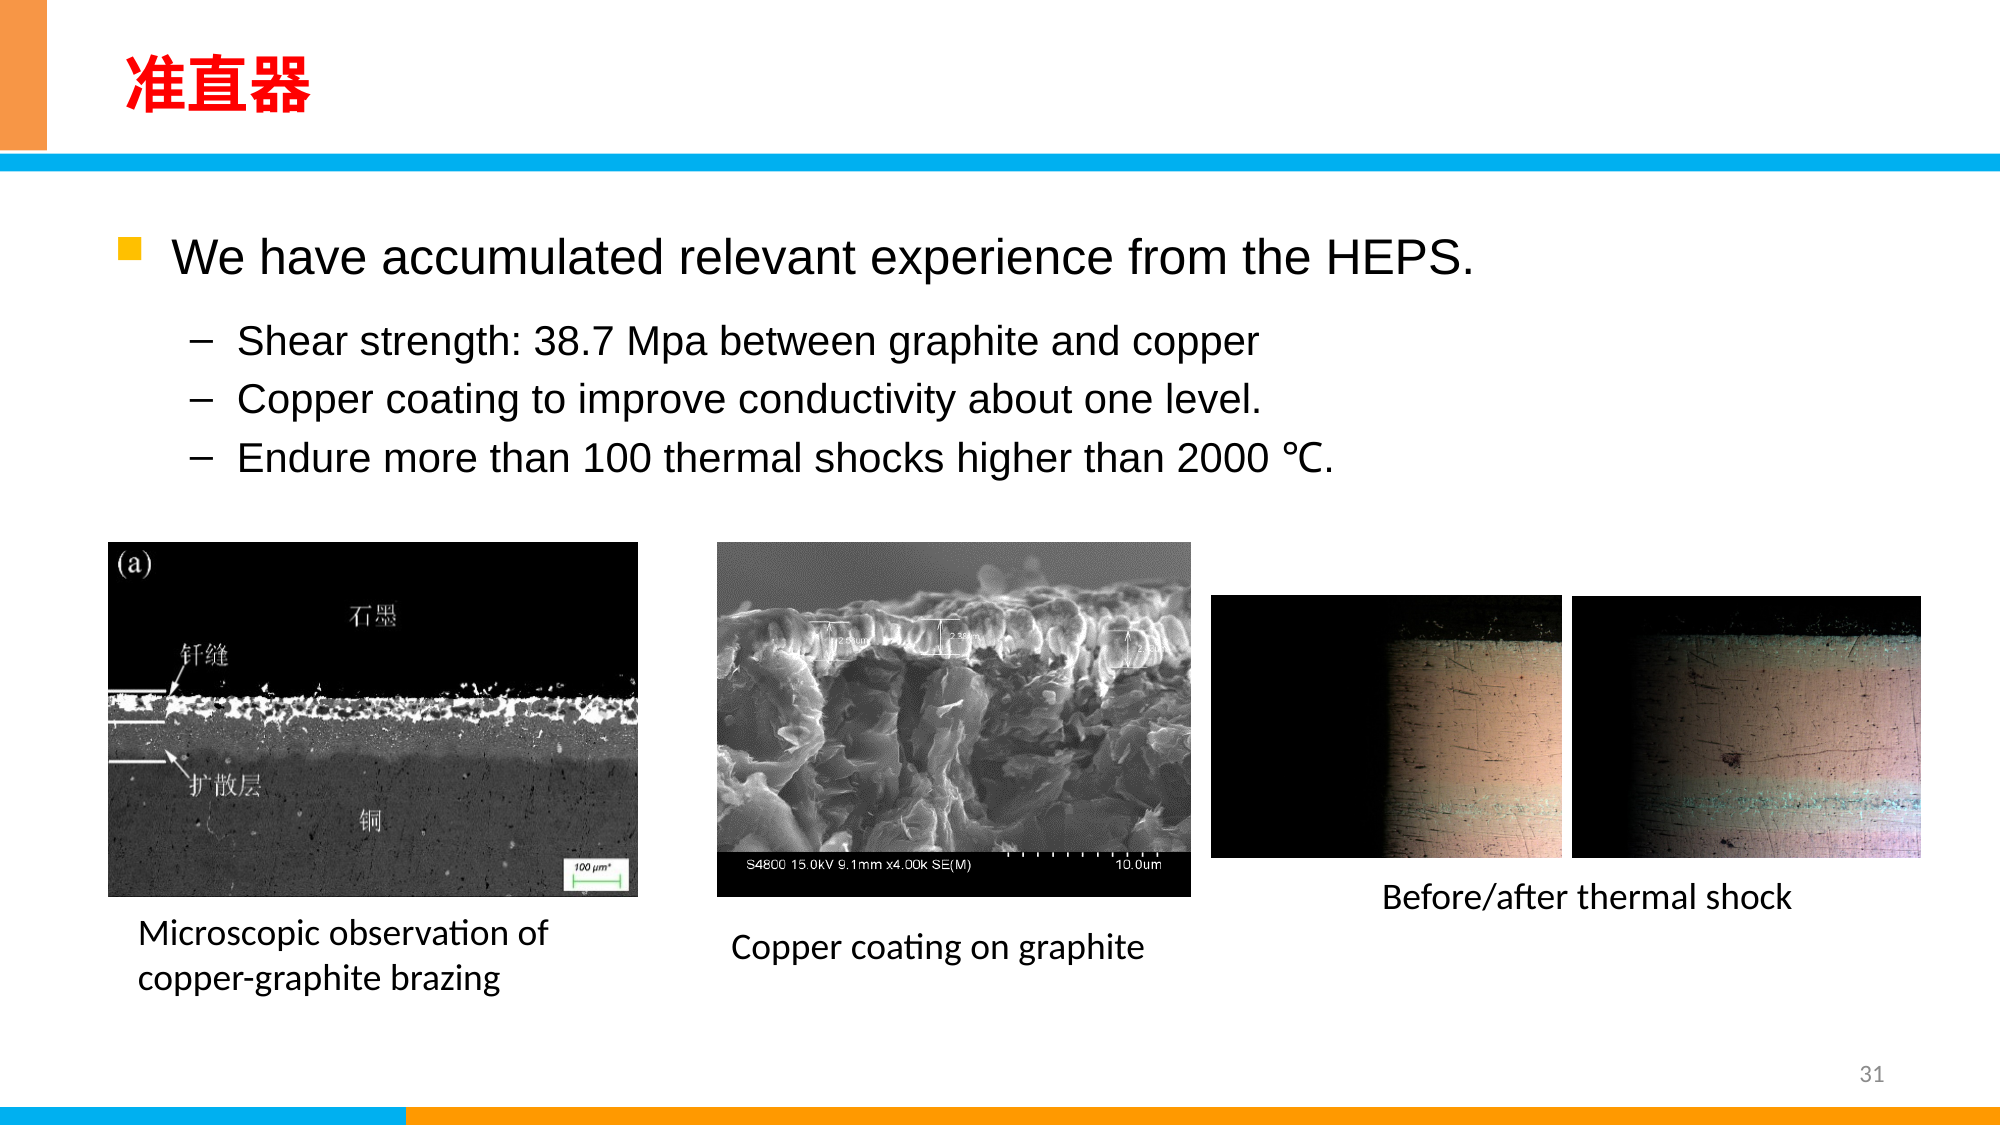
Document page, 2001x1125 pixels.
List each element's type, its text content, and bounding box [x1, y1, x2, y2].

title 准直器 [109, 23, 1875, 143]
picture [108, 542, 639, 898]
picture [717, 542, 1191, 898]
text_box Before/after thermal shock [1367, 866, 1840, 925]
list We have accumulated relevant experience from the HEPS. Shear strength: 38.7 Mpa between graphite and copper Copper coating to improve conductivity about one level. Endure more than 100 thermal shocks higher than 2000 ℃. [99, 210, 1900, 1005]
picture [1211, 595, 1921, 858]
text_box Copper coating on graphite [716, 914, 1190, 975]
text_box Microscopic observation of copper-graphite brazing [123, 905, 596, 1006]
slide_number 31 [1433, 1042, 1900, 1103]
